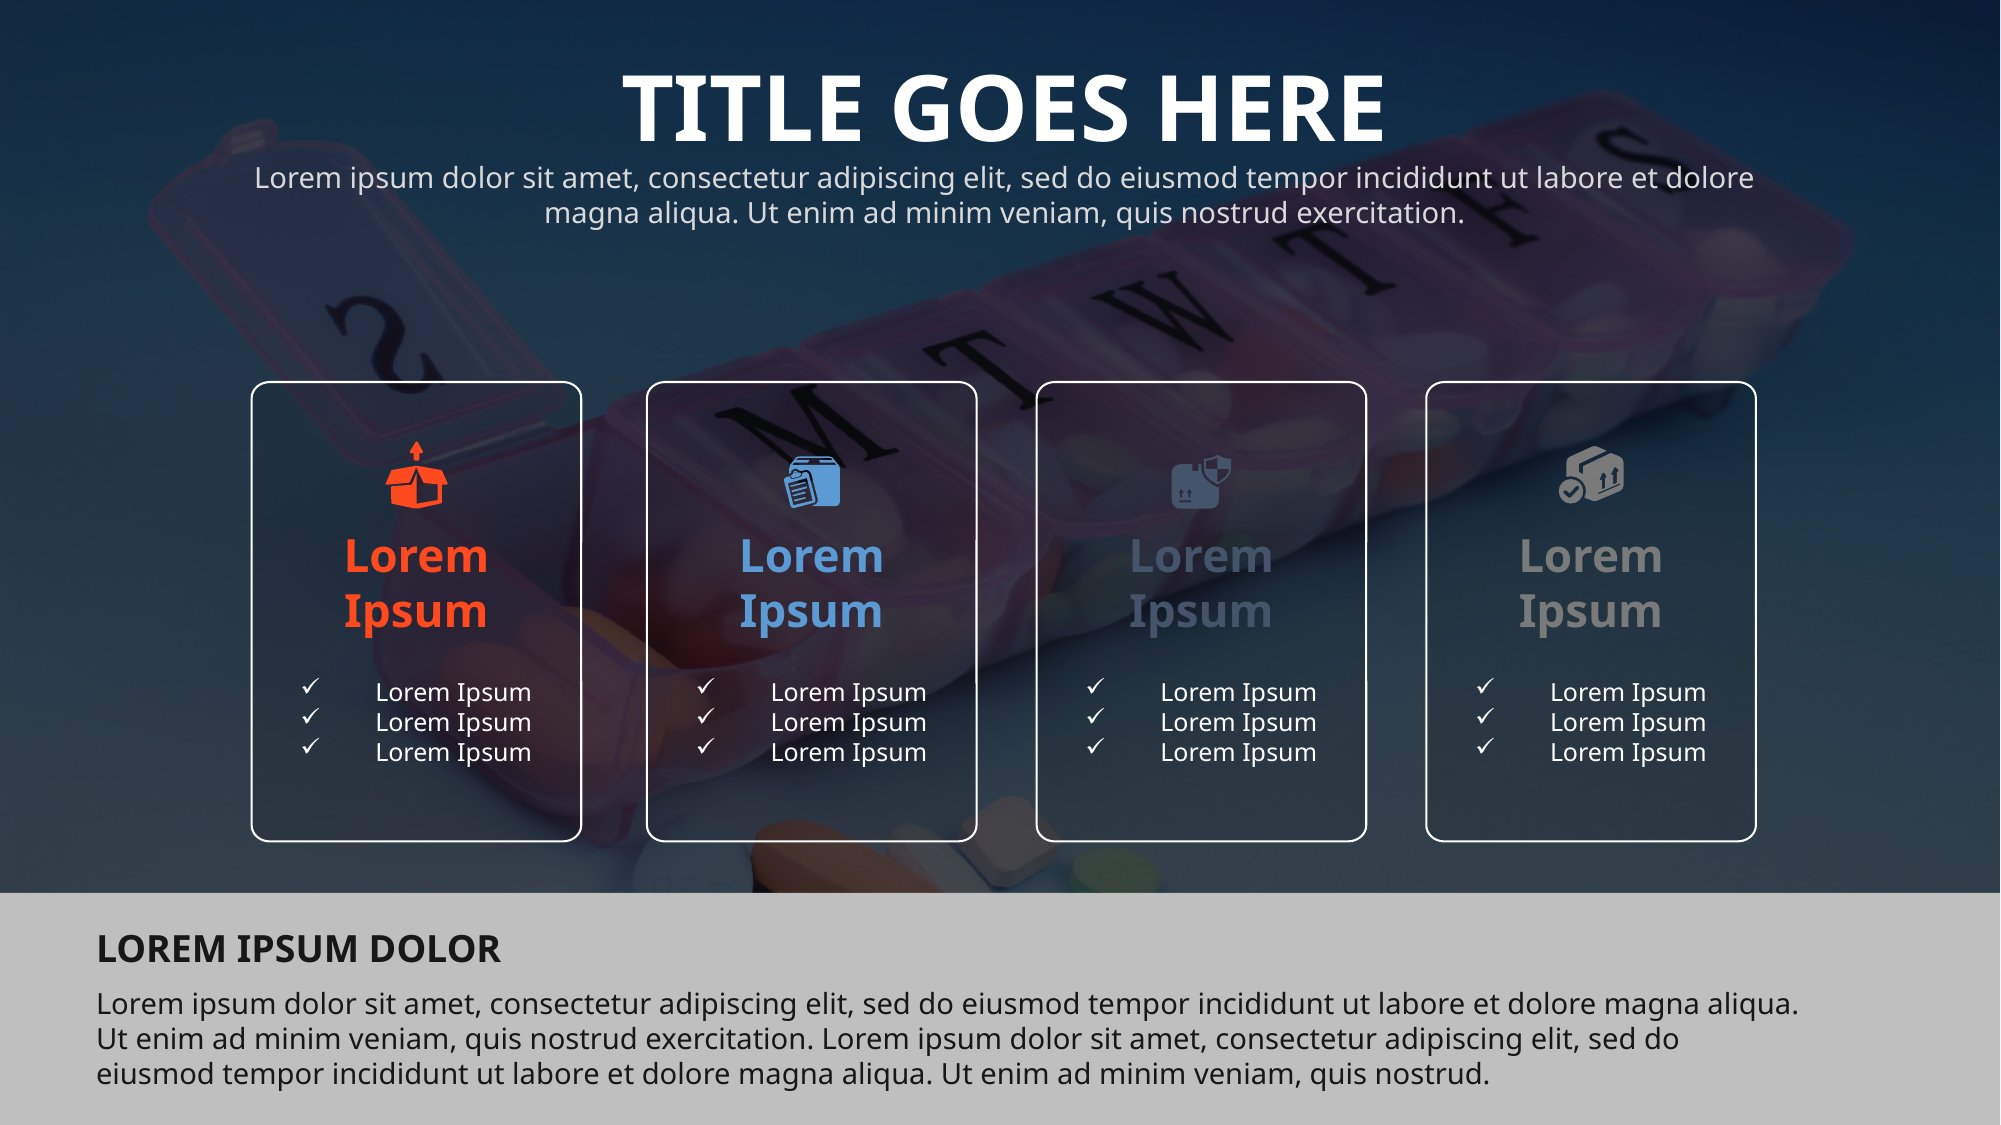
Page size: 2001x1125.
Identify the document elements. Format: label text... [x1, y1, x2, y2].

text_box [0, 892, 2000, 1125]
text_box [1558, 479, 1584, 504]
text_box Lorem Ipsum Lorem Ipsum Lorem Ipsum Lorem Ipsum [250, 380, 583, 843]
text_box Lorem Ipsum Lorem Ipsum Lorem Ipsum Lorem Ipsum [1035, 380, 1368, 843]
text_box [1171, 454, 1232, 509]
text_box [409, 441, 423, 461]
text_box TITLE GOES HERE Lorem ipsum dolor sit amet, consectetur adipiscing elit, sed do eiusmod tempor incididunt ut labore et dolore magna aliqua. Ut enim ad minim veniam, quis nostrud exercitation. [192, 42, 1818, 237]
text_box Lorem Ipsum Lorem Ipsum Lorem Ipsum Lorem Ipsum [645, 380, 978, 843]
text_box [1566, 446, 1624, 502]
text_box [385, 465, 448, 509]
text_box LOREM IPSUM DOLOR Lorem ipsum dolor sit amet, consectetur adipiscing elit, sed do eiusmod tempor incididunt ut labore et dolore magna aliqua. Ut enim ad minim veniam, quis nostrud exercitation. Lorem ipsum dolor sit amet, consectetur adipiscing elit, sed do eiusmod tempor incididunt ut labore et dolore magna aliqua. Ut enim ad minim veniam, quis nostrud. [81, 918, 1818, 1098]
text_box [784, 456, 840, 509]
text_box Lorem Ipsum Lorem Ipsum Lorem Ipsum Lorem Ipsum [1425, 380, 1757, 843]
